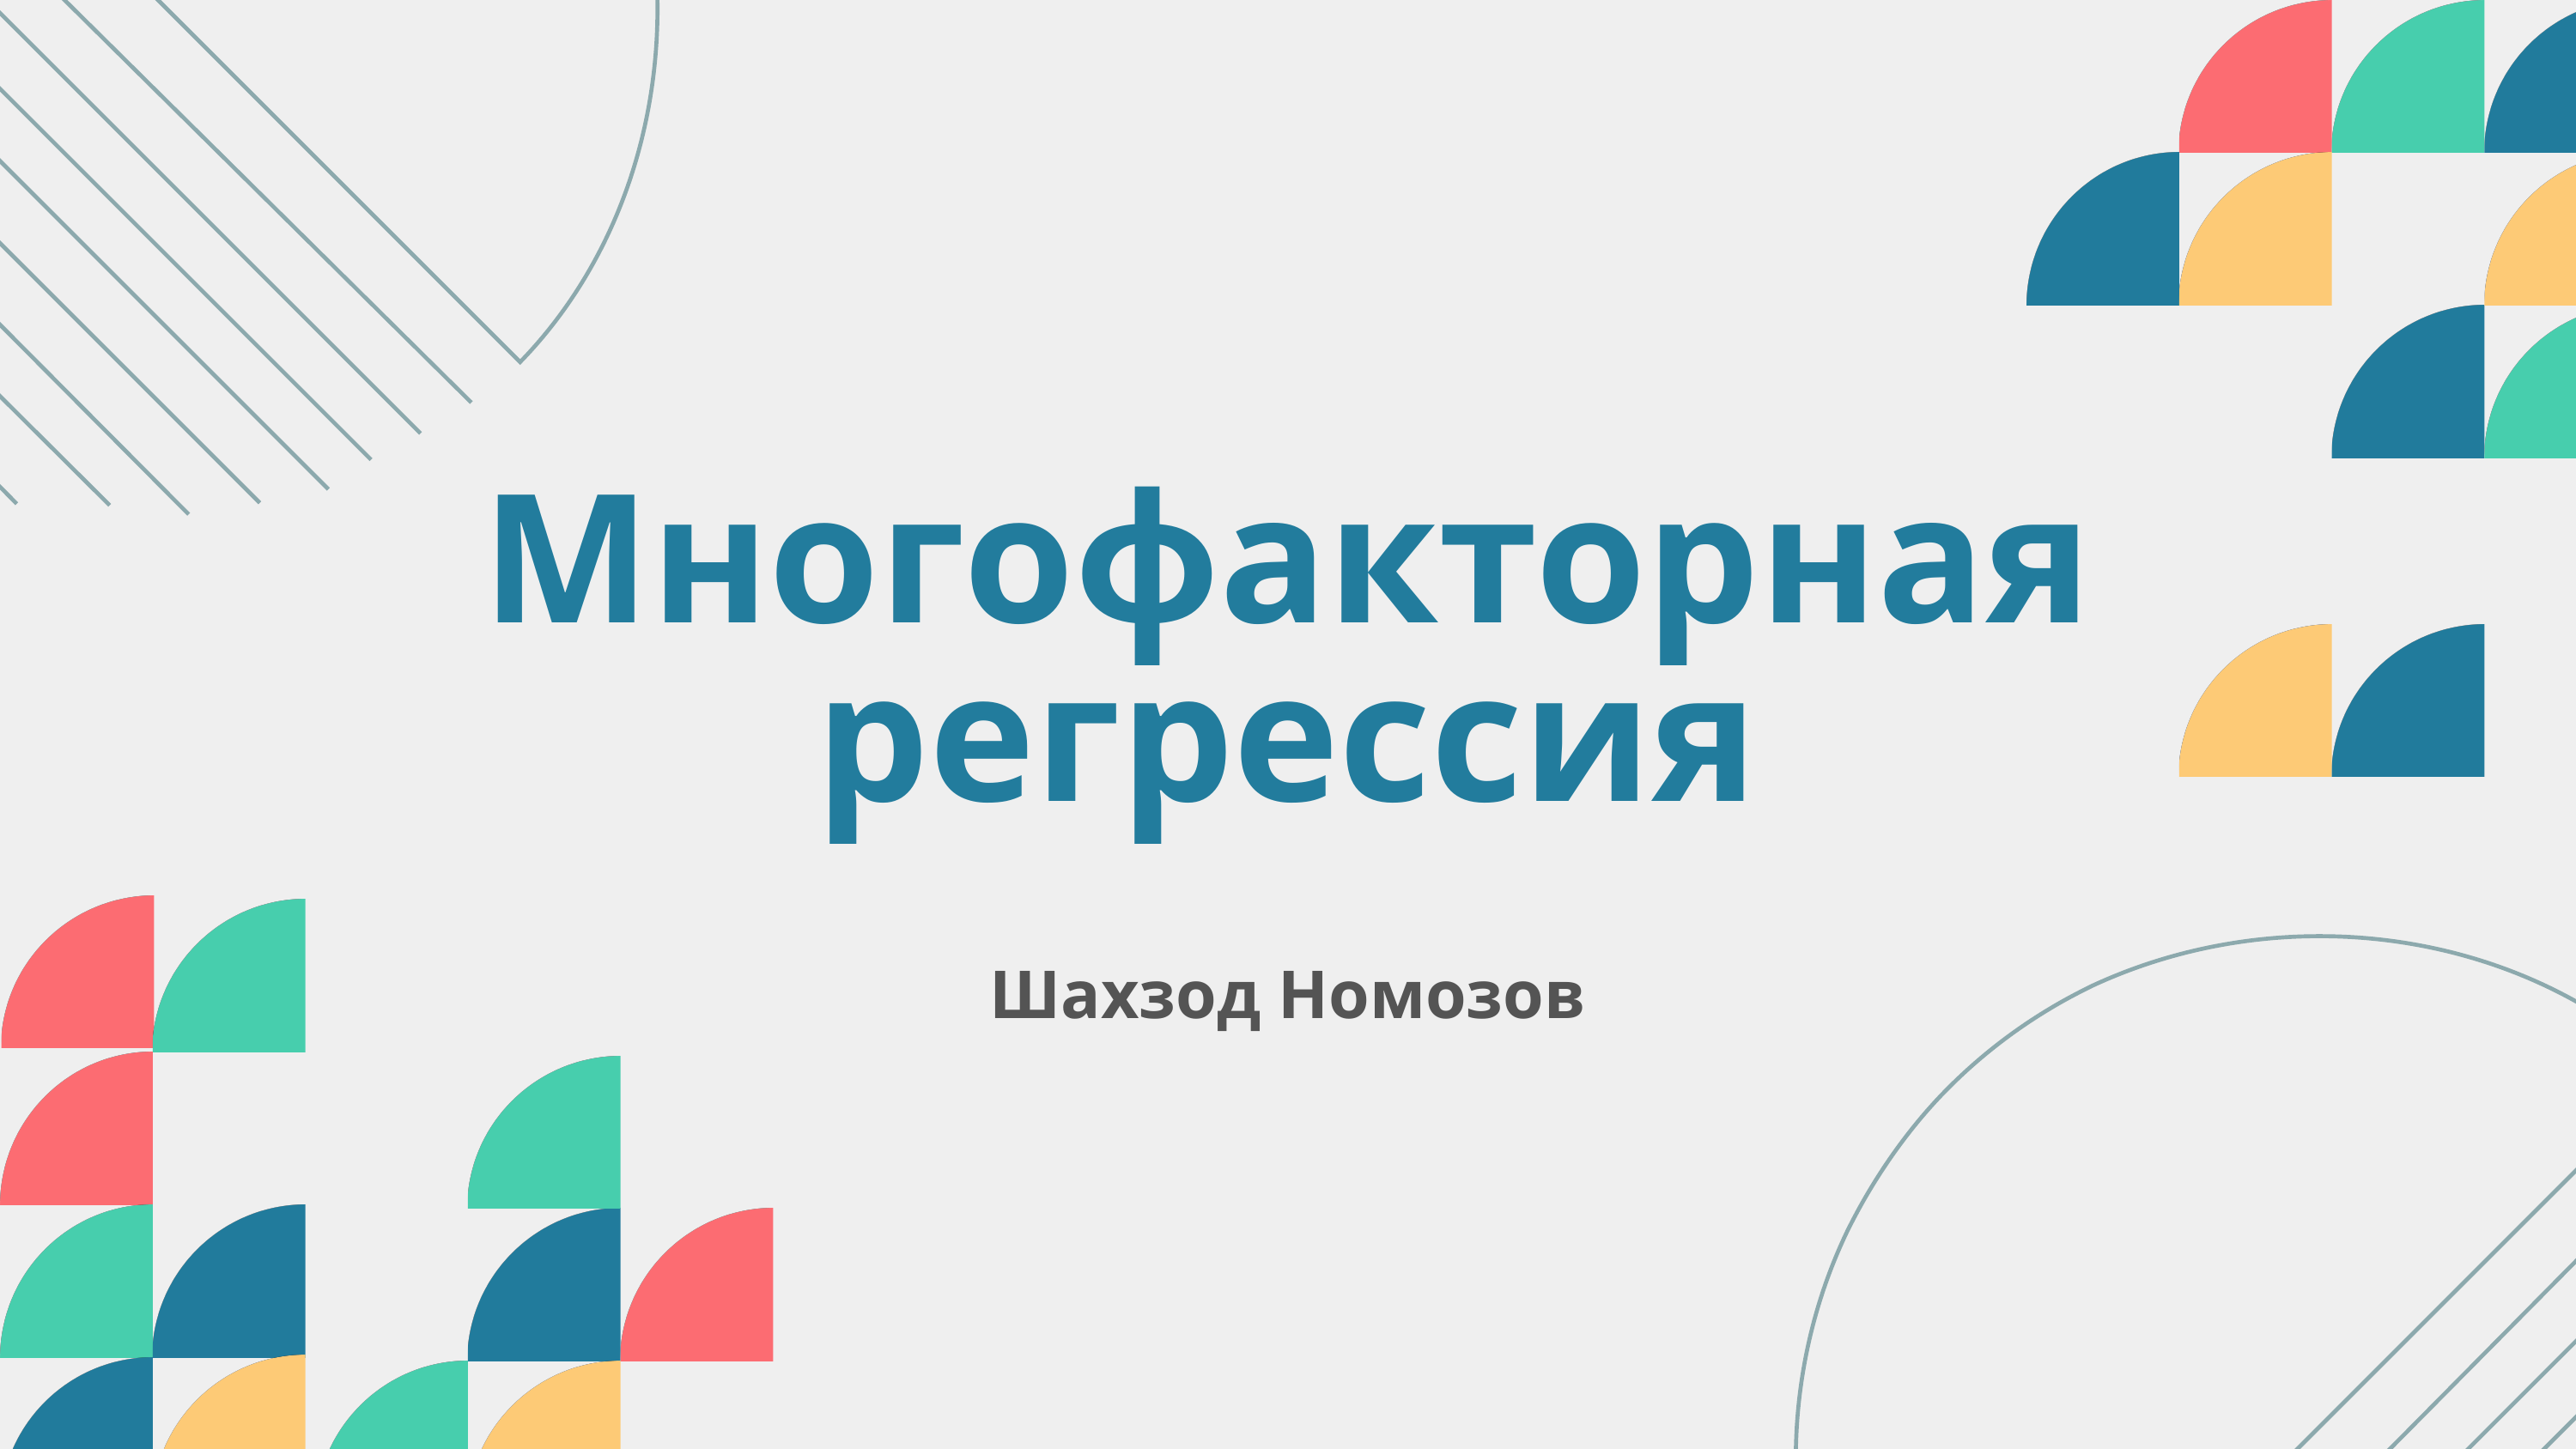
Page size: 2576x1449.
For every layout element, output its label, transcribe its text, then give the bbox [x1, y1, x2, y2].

text_box [2026, 152, 2178, 306]
text_box [152, 899, 306, 1052]
text_box Шахзод Номозов [781, 958, 1795, 1032]
text_box [2178, 0, 2331, 152]
text_box [152, 1355, 306, 1449]
text_box [0, 1052, 153, 1204]
text_box [2331, 0, 2484, 153]
text_box [315, 1361, 467, 1449]
text_box [467, 1361, 621, 1449]
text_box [0, 0, 851, 67]
text_box [152, 1204, 306, 1355]
text_box [2484, 305, 2576, 458]
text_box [1603, 1014, 2576, 1449]
text_box [0, 1204, 152, 1357]
text_box [467, 1056, 621, 1209]
text_box Многофакторная регрессия [315, 479, 2259, 838]
text_box [2331, 624, 2485, 778]
text_box [467, 1209, 620, 1361]
text_box [2484, 0, 2576, 152]
text_box [2331, 305, 2484, 458]
text_box [0, 1357, 153, 1449]
text_box [2178, 624, 2331, 778]
text_box [1, 895, 155, 1048]
text_box [2178, 152, 2332, 306]
text_box [620, 1208, 774, 1361]
text_box [2484, 152, 2576, 305]
